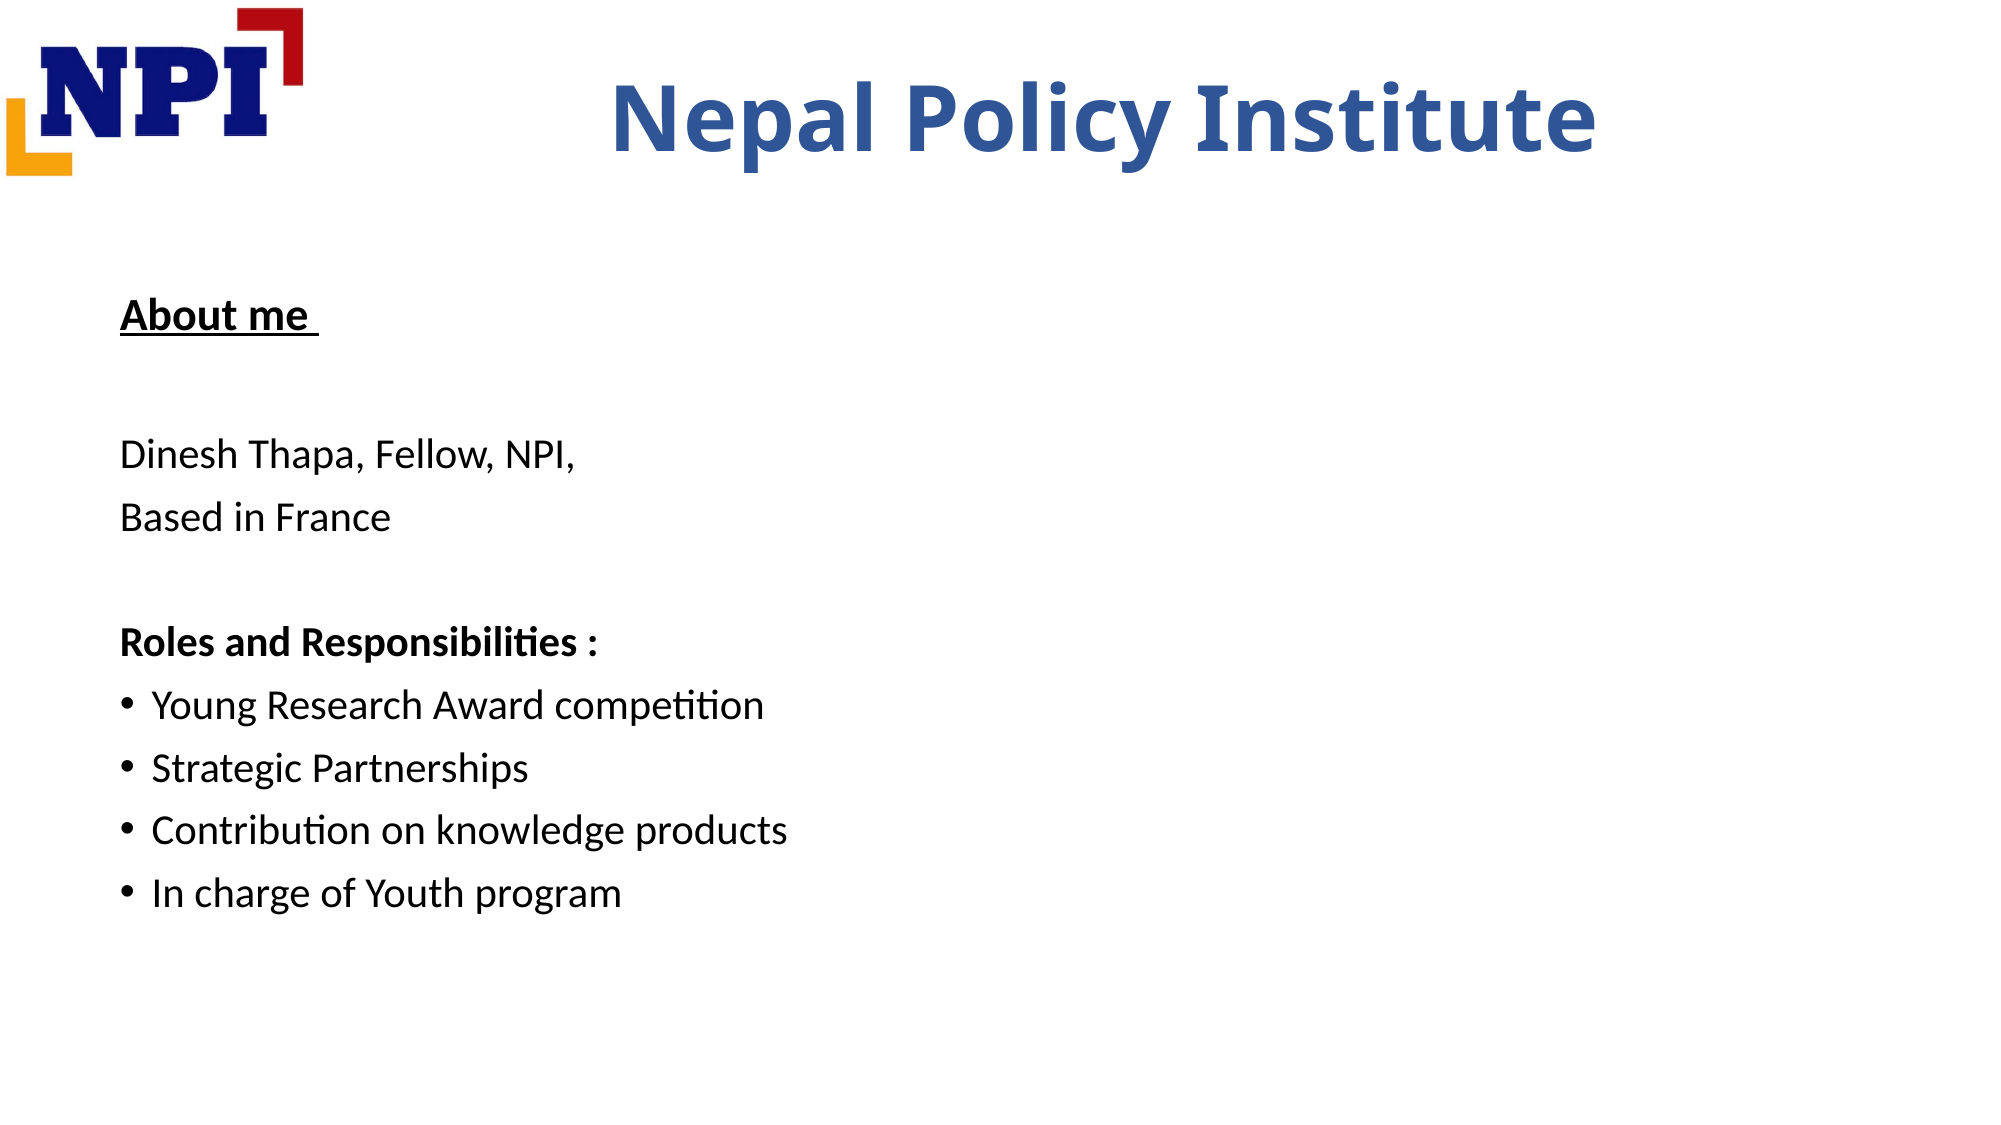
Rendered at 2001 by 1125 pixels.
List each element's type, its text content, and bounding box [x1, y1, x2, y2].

list About me Dinesh Thapa, Fellow, NPI, Based in France Roles and Responsibilities : Young Research Award competition Strategic Partnerships Contribution on knowledge products In charge of Youth program [104, 211, 1830, 926]
picture [0, 0, 310, 180]
text_box Nepal Policy Institute [309, 31, 1773, 212]
